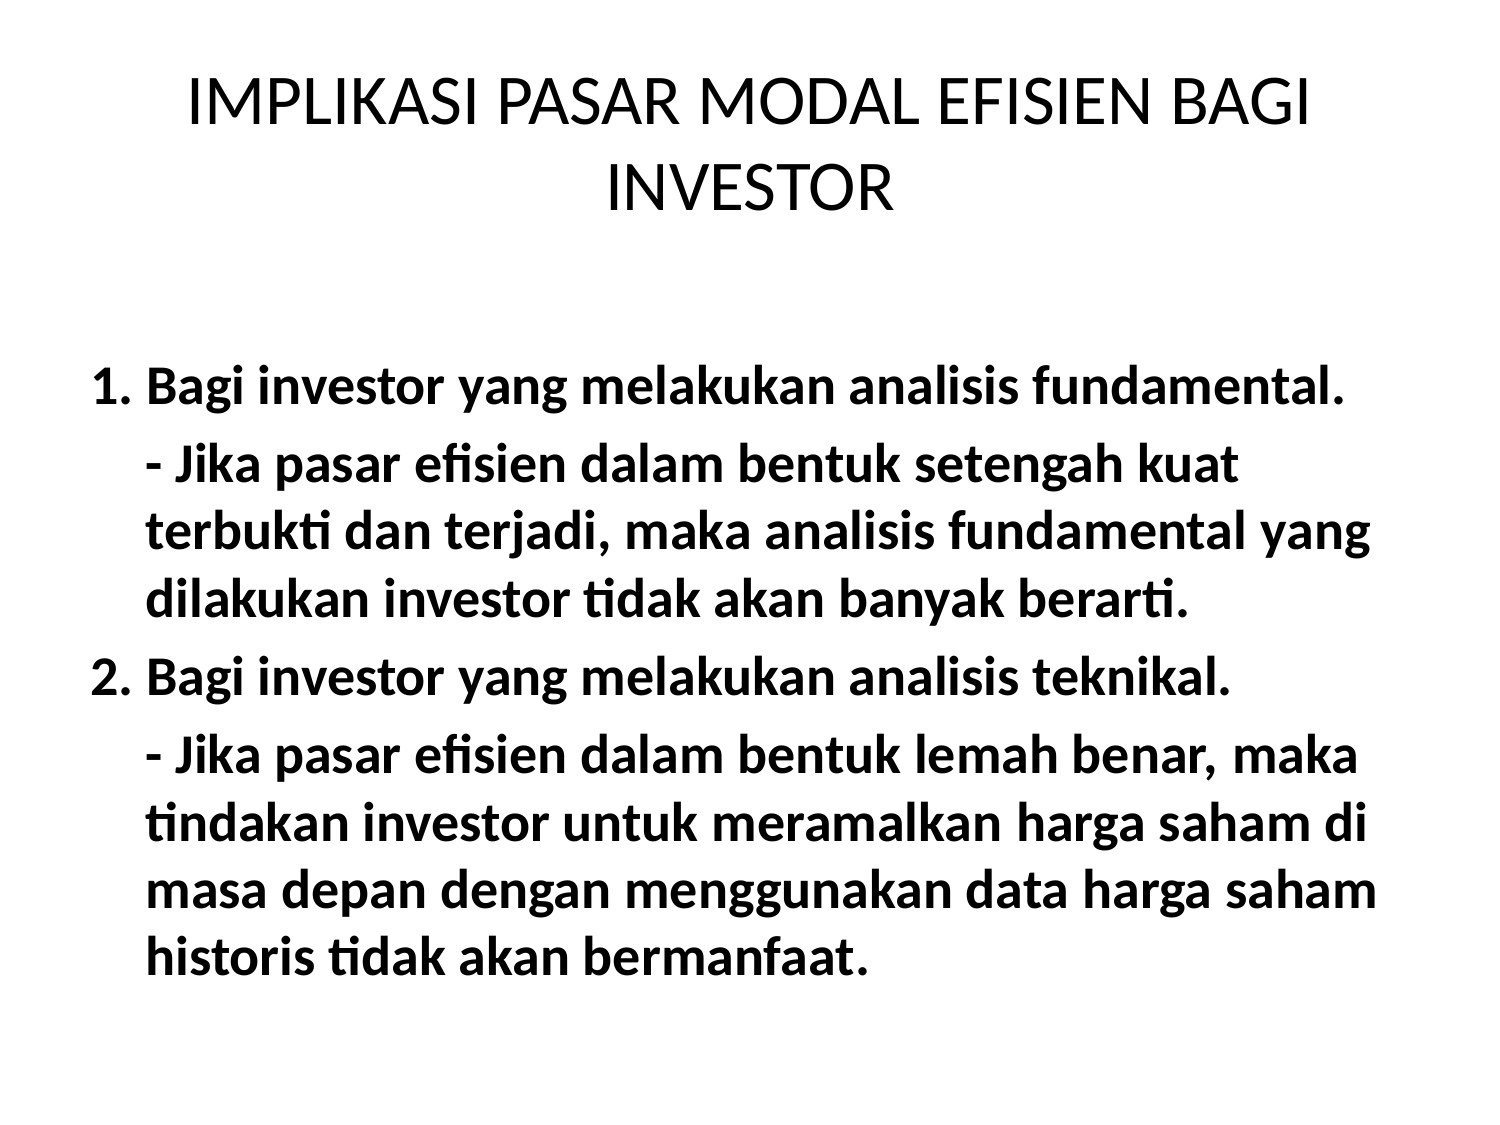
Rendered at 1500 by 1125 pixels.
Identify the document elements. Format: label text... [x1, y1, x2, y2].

title IMPLIKASI PASAR MODAL EFISIEN BAGI INVESTOR [75, 45, 1425, 233]
list 1. Bagi investor yang melakukan analisis fundamental. - Jika pasar efisien dalam bentuk setengah kuat terbukti dan terjadi, maka analisis fundamental yang dilakukan investor tidak akan banyak berarti. 2. Bagi investor yang melakukan analisis teknikal. - Jika pasar efisien dalam bentuk lemah benar, maka tindakan investor untuk meramalkan harga saham di masa depan dengan menggunakan data harga saham historis tidak akan bermanfaat. [75, 262, 1425, 1005]
